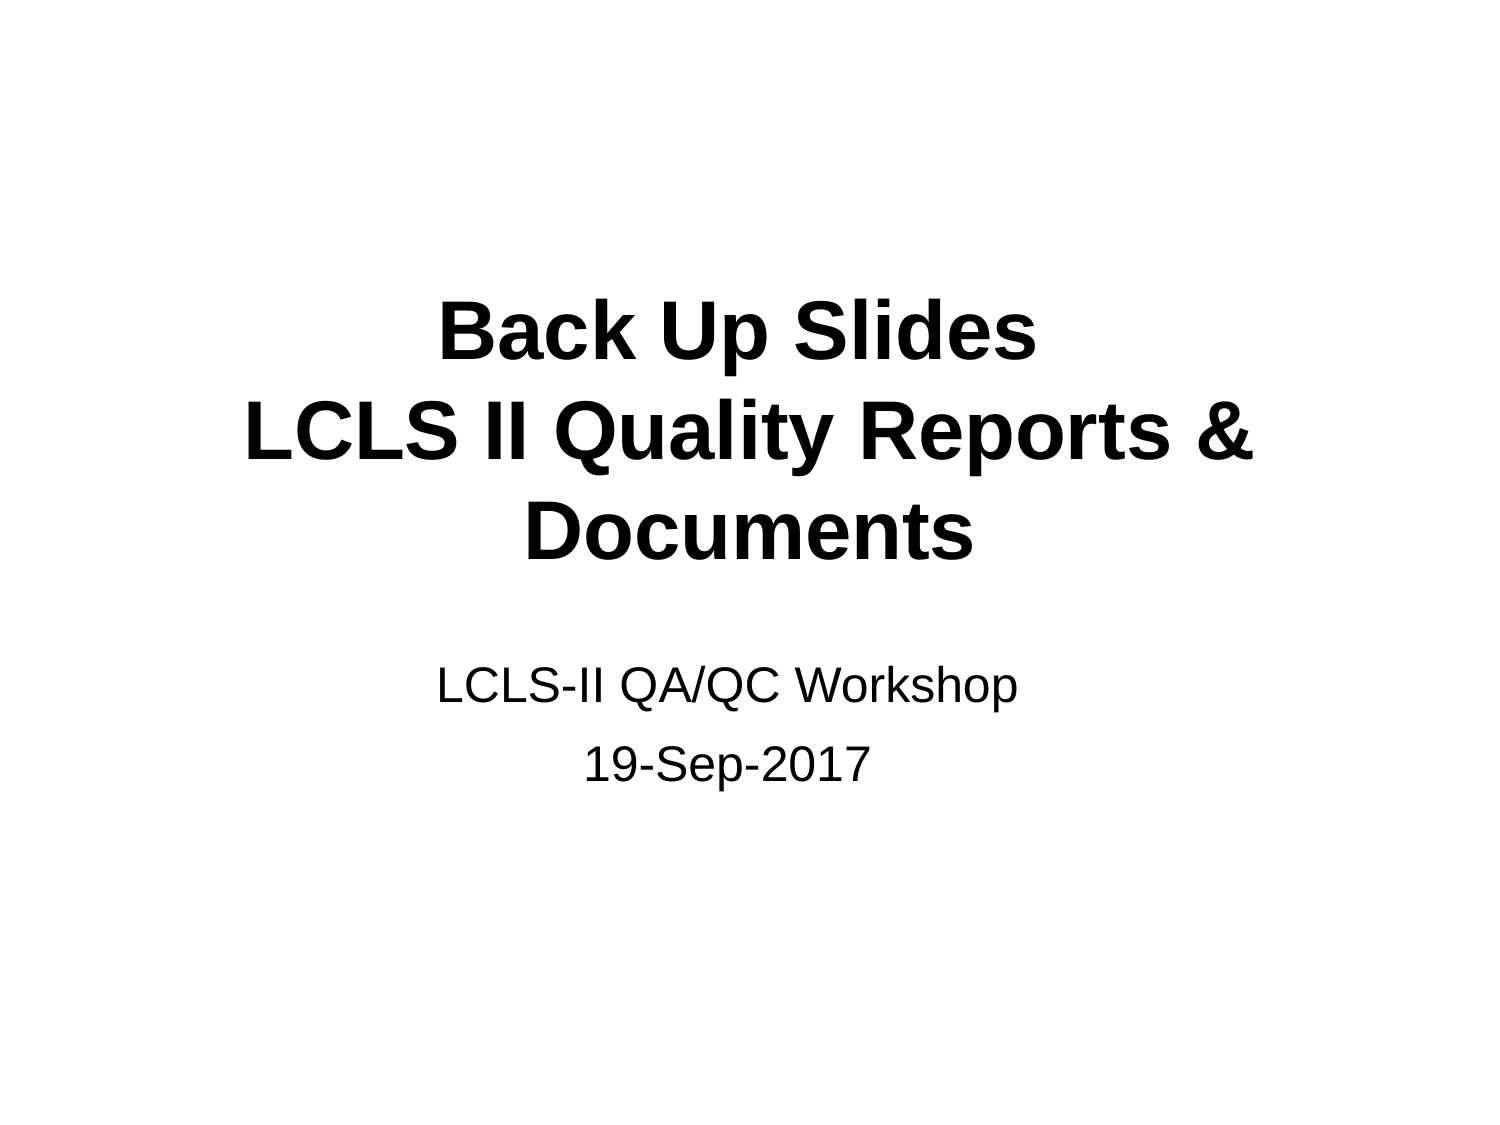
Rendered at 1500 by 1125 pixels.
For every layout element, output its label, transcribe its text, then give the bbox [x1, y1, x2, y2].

subtitle LCLS-II QA/QC Workshop 19-Sep-2017 [278, 640, 1178, 1000]
title Back Up Slides LCLS II Quality Reports & Documents [112, 184, 1388, 576]
